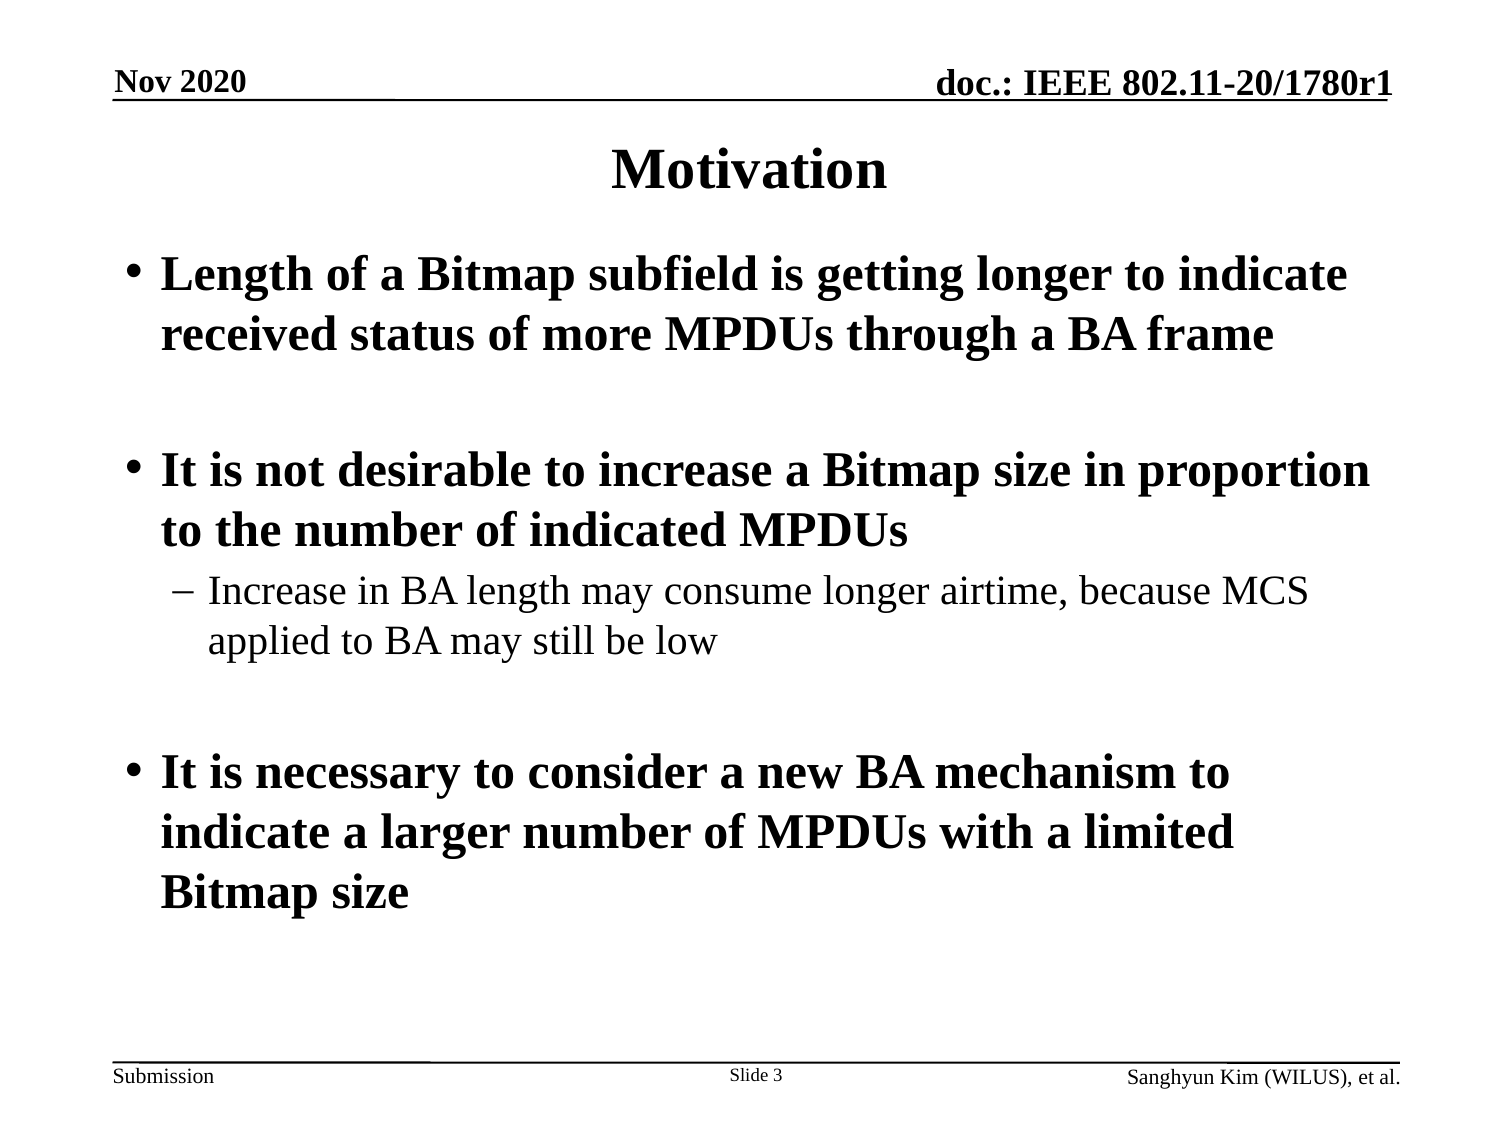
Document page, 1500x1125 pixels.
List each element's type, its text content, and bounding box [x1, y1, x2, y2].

slide_number Slide 3 [712, 1061, 800, 1123]
title Motivation [112, 99, 1388, 232]
text_box Nov 2020 [114, 54, 422, 100]
text_box Sanghyun Kim (WILUS), et al. [878, 1062, 1402, 1092]
list Length of a Bitmap subfield is getting longer to indicate received status of more MPDUs through a BA frame It is not desirable to increase a Bitmap size in proportion to the number of indicated MPDUs Increase in BA length may consume longer airtime, because MCS applied to BA may still be low It is necessary to consider a new BA mechanism to indicate a larger number of MPDUs with a limited Bitmap size [112, 234, 1406, 1044]
